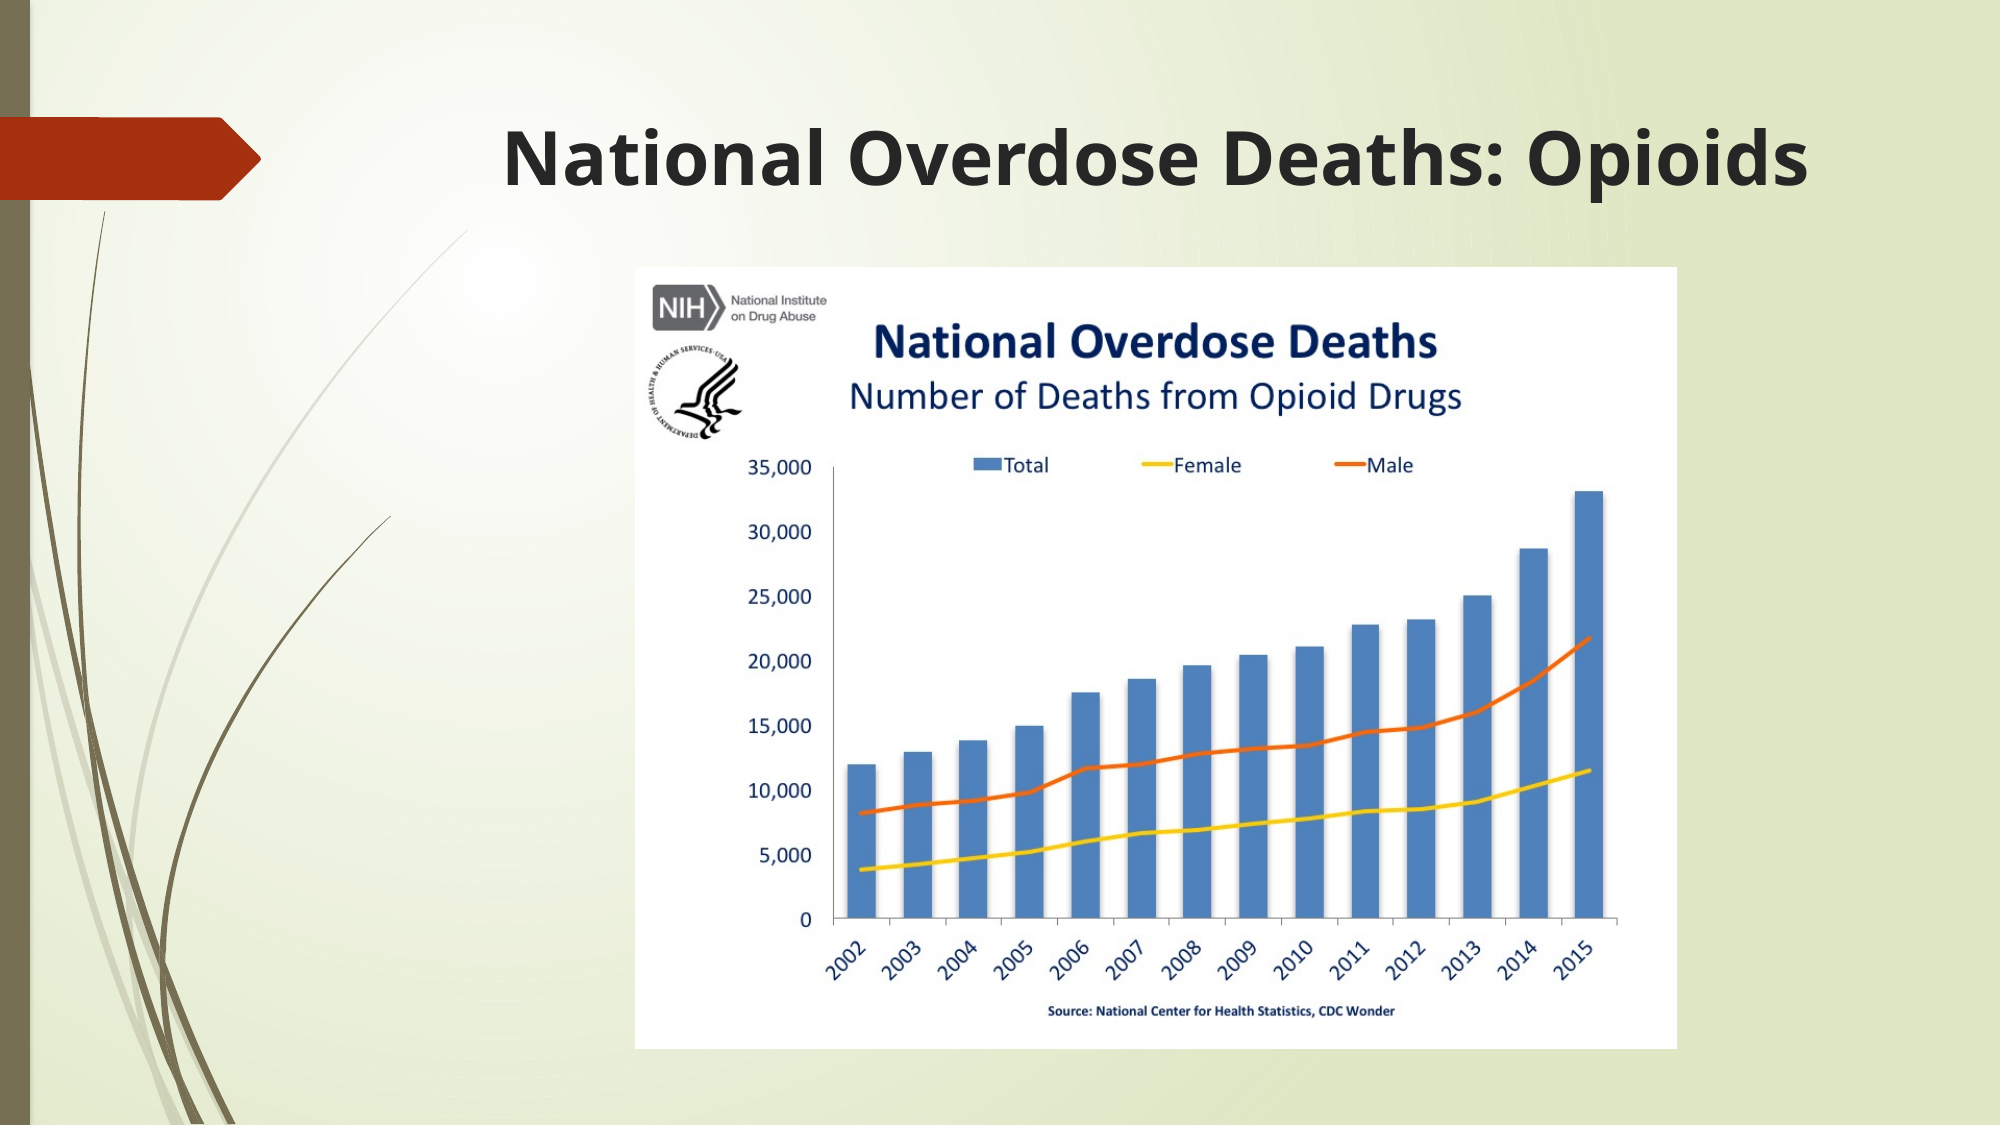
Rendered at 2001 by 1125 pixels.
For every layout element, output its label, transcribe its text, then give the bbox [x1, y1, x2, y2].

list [635, 267, 1677, 1049]
title National Overdose Deaths: Opioids [425, 102, 1888, 313]
